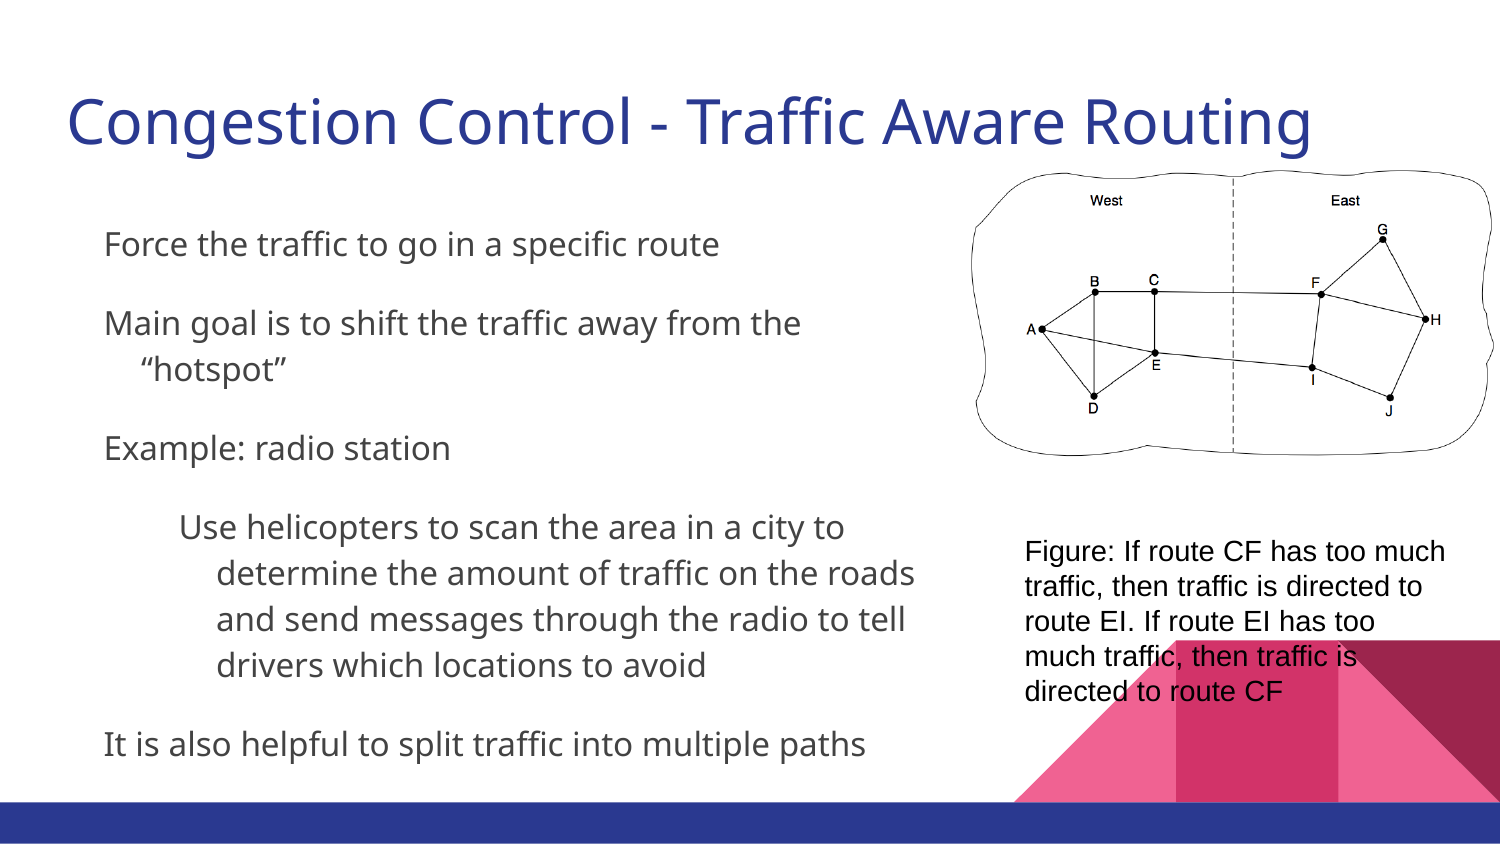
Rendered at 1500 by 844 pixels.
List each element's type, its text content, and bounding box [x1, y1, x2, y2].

text_box Figure: If route CF has too much traffic, then traffic is directed to route EI. If route EI has too much traffic, then traffic is directed to route CF [1009, 517, 1467, 771]
title Congestion Control - Traffic Aware Routing [51, 67, 1449, 167]
list Force the traffic to go in a specific route Main goal is to shift the traffic away from the “hotspot” Example: radio station Use helicopters to scan the area in a city to determine the amount of traffic on the roads and send messages through the radio to tell drivers which locations to avoid It is also helpful to split traffic into multiple paths [51, 201, 956, 750]
picture [954, 166, 1500, 463]
